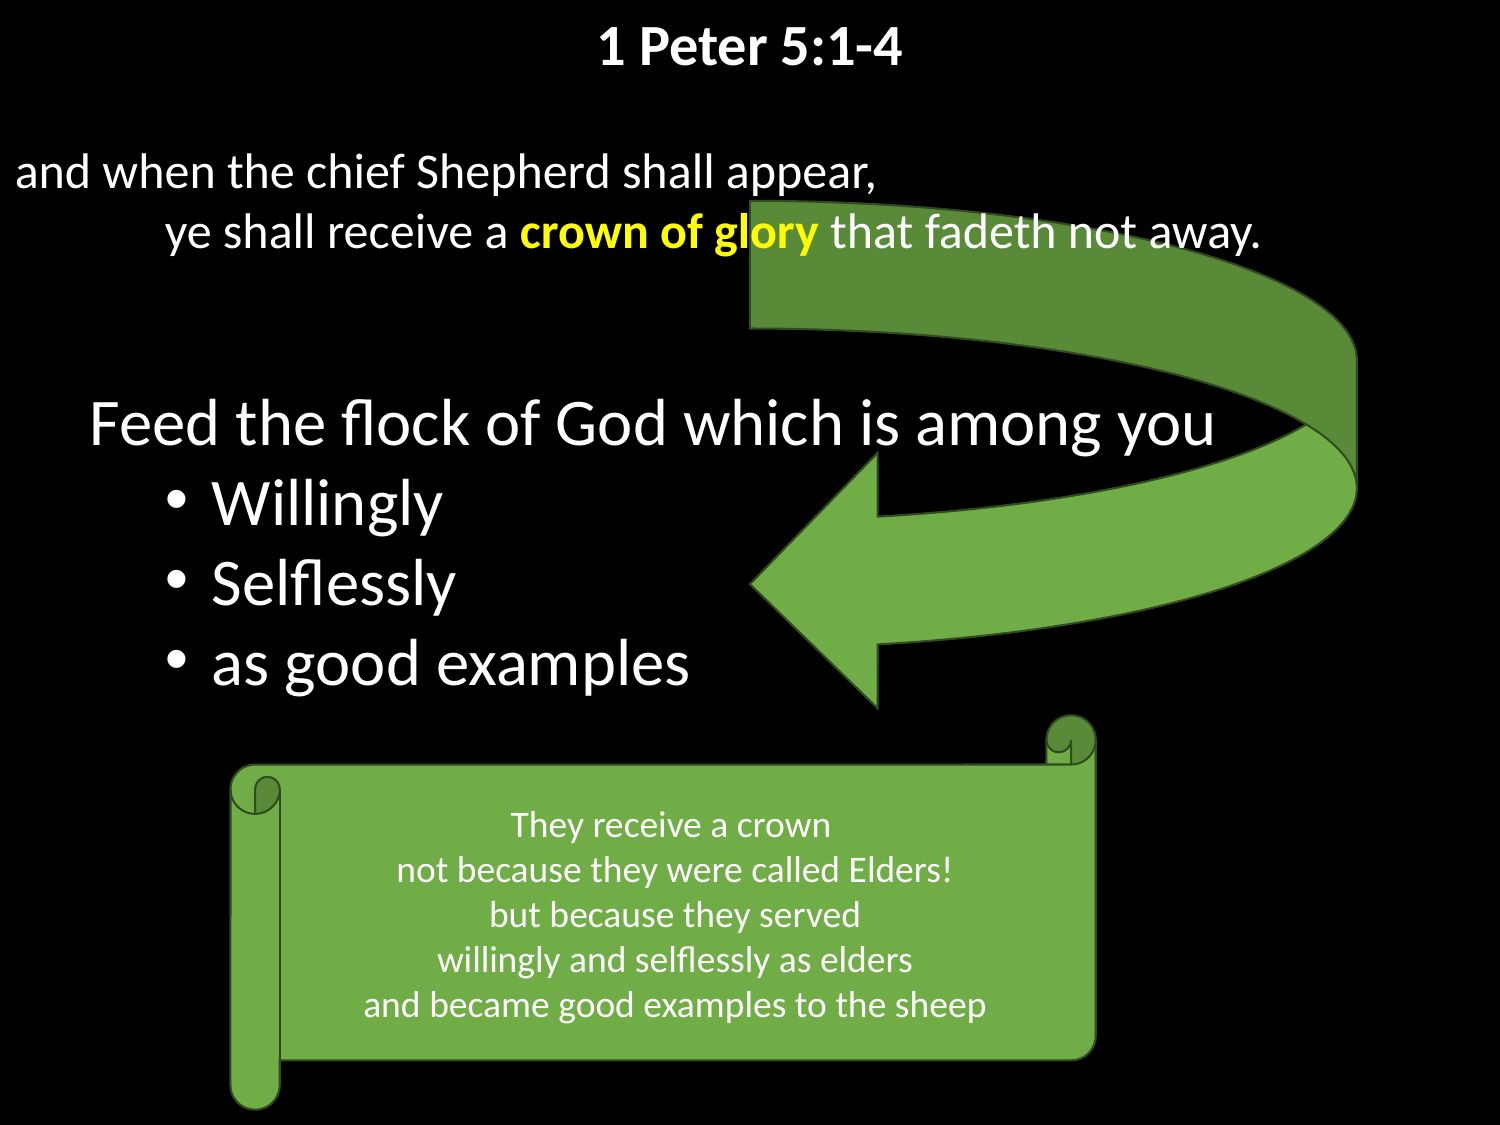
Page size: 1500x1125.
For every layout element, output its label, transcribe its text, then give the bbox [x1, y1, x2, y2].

text_box and when the chief Shepherd shall appear, ye shall receive a crown of glory that fadeth not away. Feed the flock of God which is among you Willingly Selflessly as good examples [0, 131, 1500, 706]
text_box 1 Peter 5:1-4 [0, 0, 1500, 130]
text_box They receive a crown not because they were called Elders! but because they served willingly and selflessly as elders and became good examples to the sheep [229, 714, 1097, 1111]
